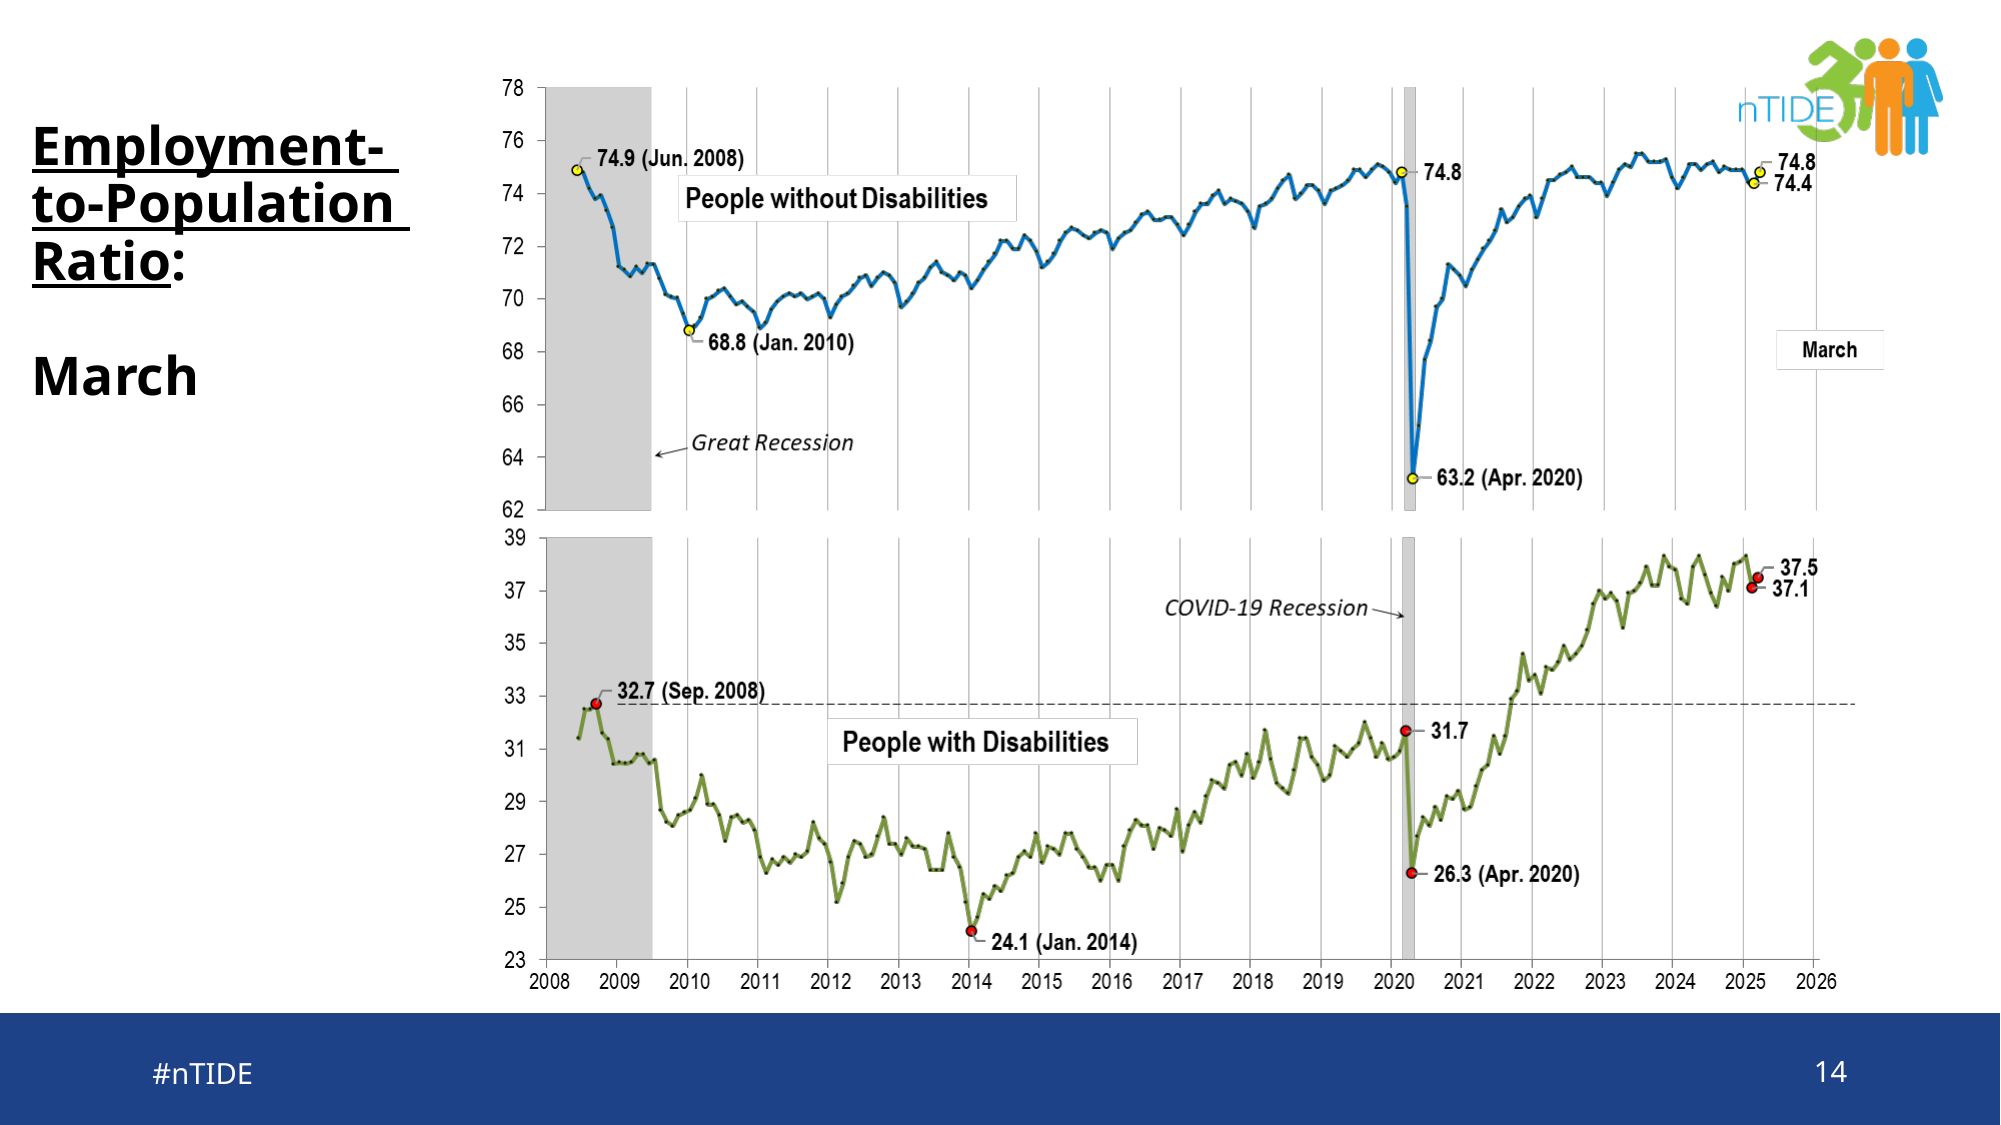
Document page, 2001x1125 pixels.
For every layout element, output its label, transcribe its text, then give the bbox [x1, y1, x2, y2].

slide_number 14 [1412, 1042, 1863, 1103]
slide_number #nTIDE [137, 1042, 588, 1103]
title Employment- to-Population Ratio: March [16, 111, 494, 595]
picture [494, 34, 1952, 1000]
